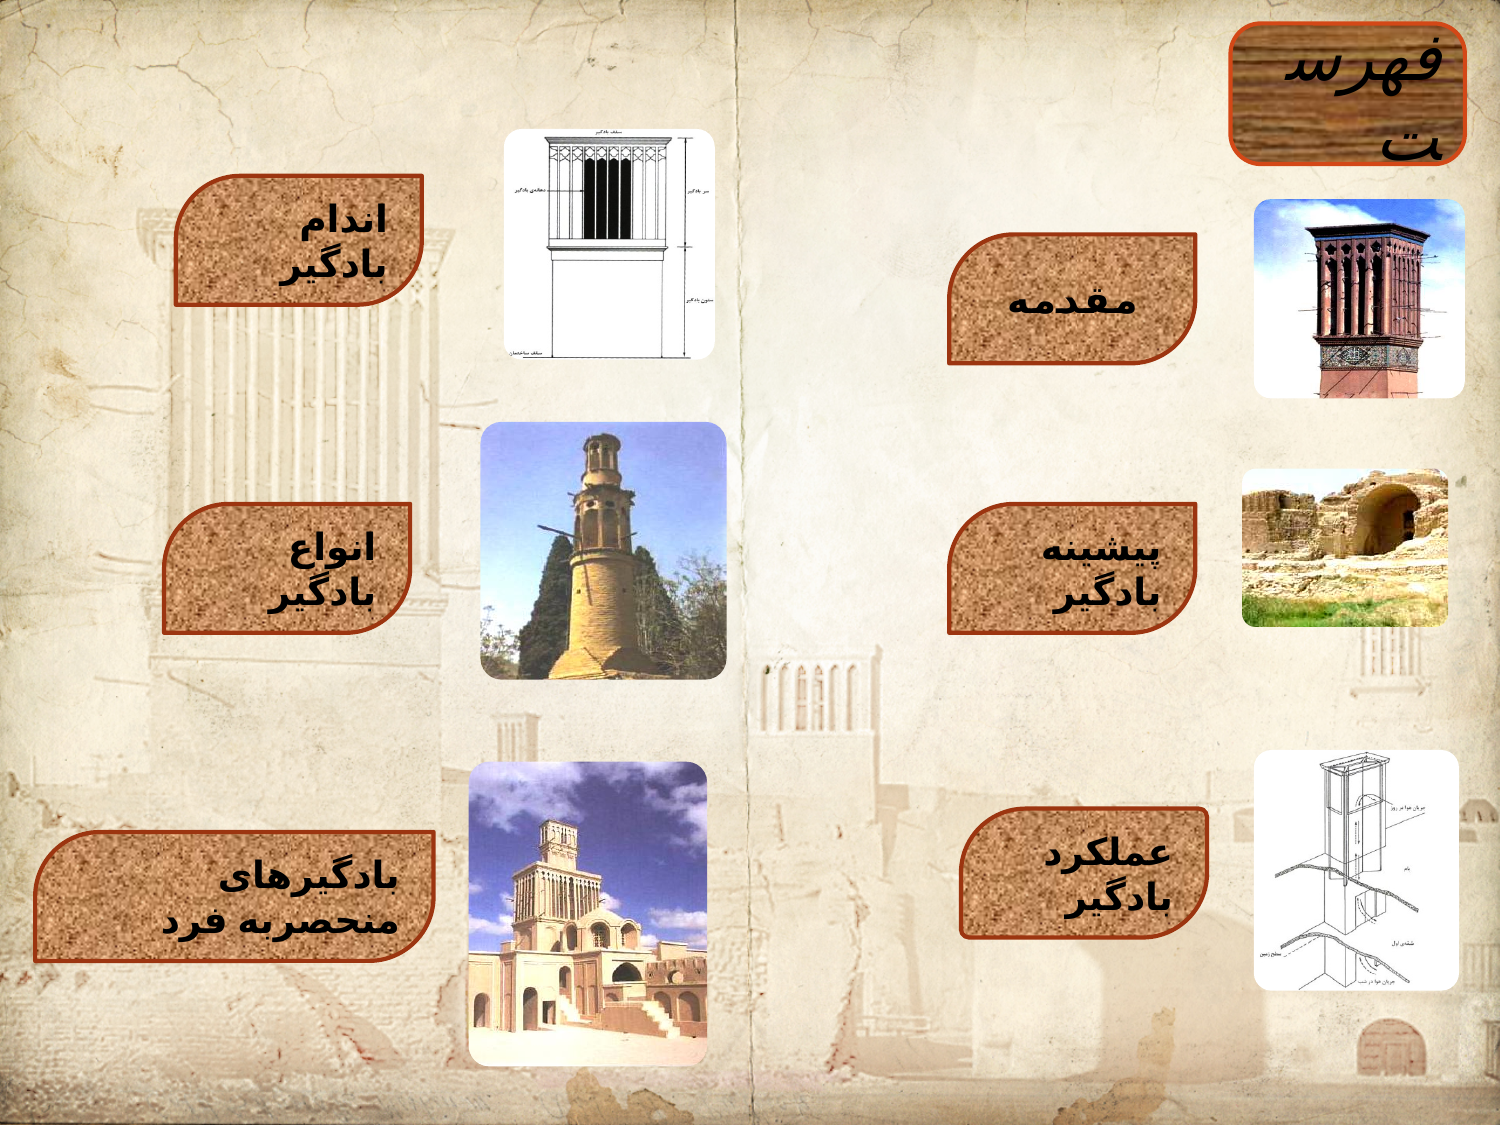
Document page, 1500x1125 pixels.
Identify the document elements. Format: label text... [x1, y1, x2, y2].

text_box انواع بادگیر [161, 501, 413, 635]
text_box فهرست [1228, 21, 1467, 167]
text_box مقدمه [947, 232, 1198, 366]
text_box اندام بادگیر [173, 173, 424, 307]
picture [0, 0, 1500, 1125]
text_box پیشینه بادگیر [947, 501, 1198, 635]
text_box عملکرد بادگیر [958, 806, 1210, 940]
text_box بادگیرهای منحصربه فرد [33, 829, 436, 964]
